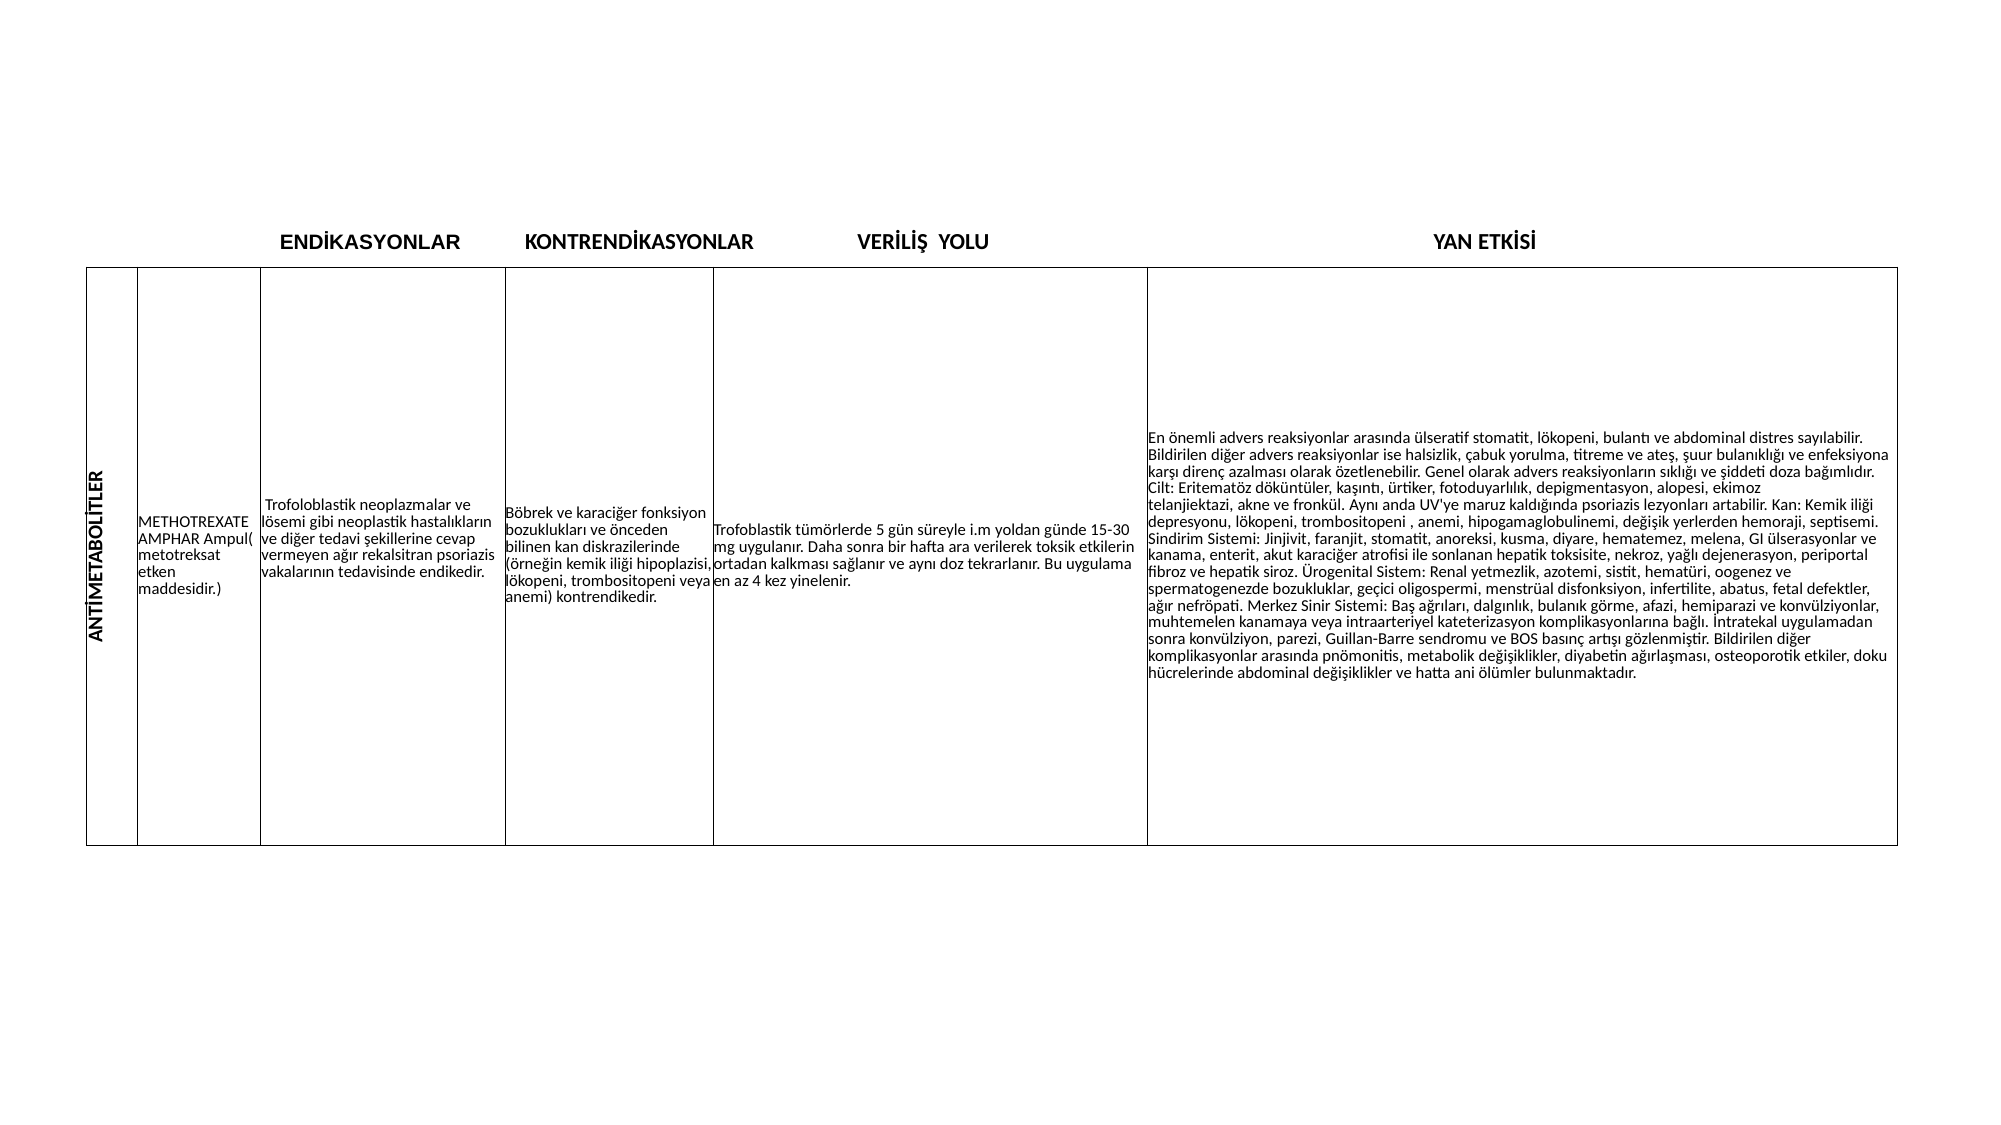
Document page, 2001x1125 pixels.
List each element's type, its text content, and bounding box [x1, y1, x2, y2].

table_header Böbrek ve karaciğer fonksiyon bozuklukları ve önceden bilinen kan diskrazilerinde (örneğin kemik iliği hipoplazisi, lökopeni, trombositopeni veya anemi) kontrendikedir. [506, 268, 713, 845]
table_header Trofoblastik tümörlerde 5 gün süreyle i.m yoldan günde 15-30 mg uygulanır. Daha sonra bir hafta ara verilerek toksik etkilerin ortadan kalkması sağlanır ve aynı doz tekrarlanır. Bu uygulama en az 4 kez yinelenir. [714, 268, 1147, 845]
table_header En önemli advers reaksiyonlar arasında ülseratif stomatit, lökopeni, bulantı ve abdominal distres sayılabilir. Bildirilen diğer advers reaksiyonlar ise halsizlik, çabuk yorulma, titreme ve ateş, şuur bulanıklığı ve enfeksiyona karşı direnç azalması olarak özetlenebilir. Genel olarak advers reaksiyonların sıklığı ve şiddeti doza bağımlıdır. Cilt: Eritematöz döküntüler, kaşıntı, ürtiker, fotoduyarlılık, depigmentasyon, alopesi, ekimoz telanjiektazi, akne ve fronkül. Aynı anda UV'ye maruz kaldığında psoriazis lezyonları artabilir. Kan: Kemik iliği depresyonu, lökopeni, trombositopeni , anemi, hipogamaglobulinemi, değişik yerlerden hemoraji, septisemi. Sindirim Sistemi: Jinjivit, faranjit, stomatit, anoreksi, kusma, diyare, hematemez, melena, GI ülserasyonlar ve kanama, enterit, akut karaciğer atrofisi ile sonlanan hepatik toksisite, nekroz, yağlı dejenerasyon, periportal fibroz ve hepatik siroz. Ürogenital Sistem: Renal yetmezlik, azotemi, sistit, hematüri, oogenez ve spermatogenezde bozukluklar, geçici oligospermi, menstrüal disfonksiyon, infertilite, abatus, fetal defektler, ağır nefröpati. Merkez Sinir Sistemi: Baş ağrıları, dalgınlık, bulanık görme, afazi, hemiparazi ve konvülziyonlar, muhtemelen kanamaya veya intraarteriyel kateterizasyon komplikasyonlarına bağlı. İntratekal uygulamadan sonra konvülziyon, parezi, Guillan-Barre sendromu ve BOS basınç artışı gözlenmiştir. Bildirilen diğer komplikasyonlar arasında pnömonitis, metabolik değişiklikler, diyabetin ağırlaşması, osteoporotik etkiler, doku hücrelerinde abdominal değişiklikler ve hatta ani ölümler bulunmaktadır. [1148, 268, 1897, 845]
text_box ENDİKASYONLAR KONTRENDİKASYONLAR VERİLİŞ YOLU YAN ETKİSİ [251, 204, 1578, 264]
table_header METHOTREXATE AMPHAR Ampul(metotreksat etken maddesidir.) [138, 268, 260, 845]
table_header ANTİMETABOLİTLER [87, 268, 137, 845]
table_header Trofoloblastik neoplazmalar ve lösemi gibi neoplastik hastalıkların ve diğer tedavi şekillerine cevap vermeyen ağır rekalsitran psoriazis vakalarının tedavisinde endikedir. [261, 268, 505, 845]
